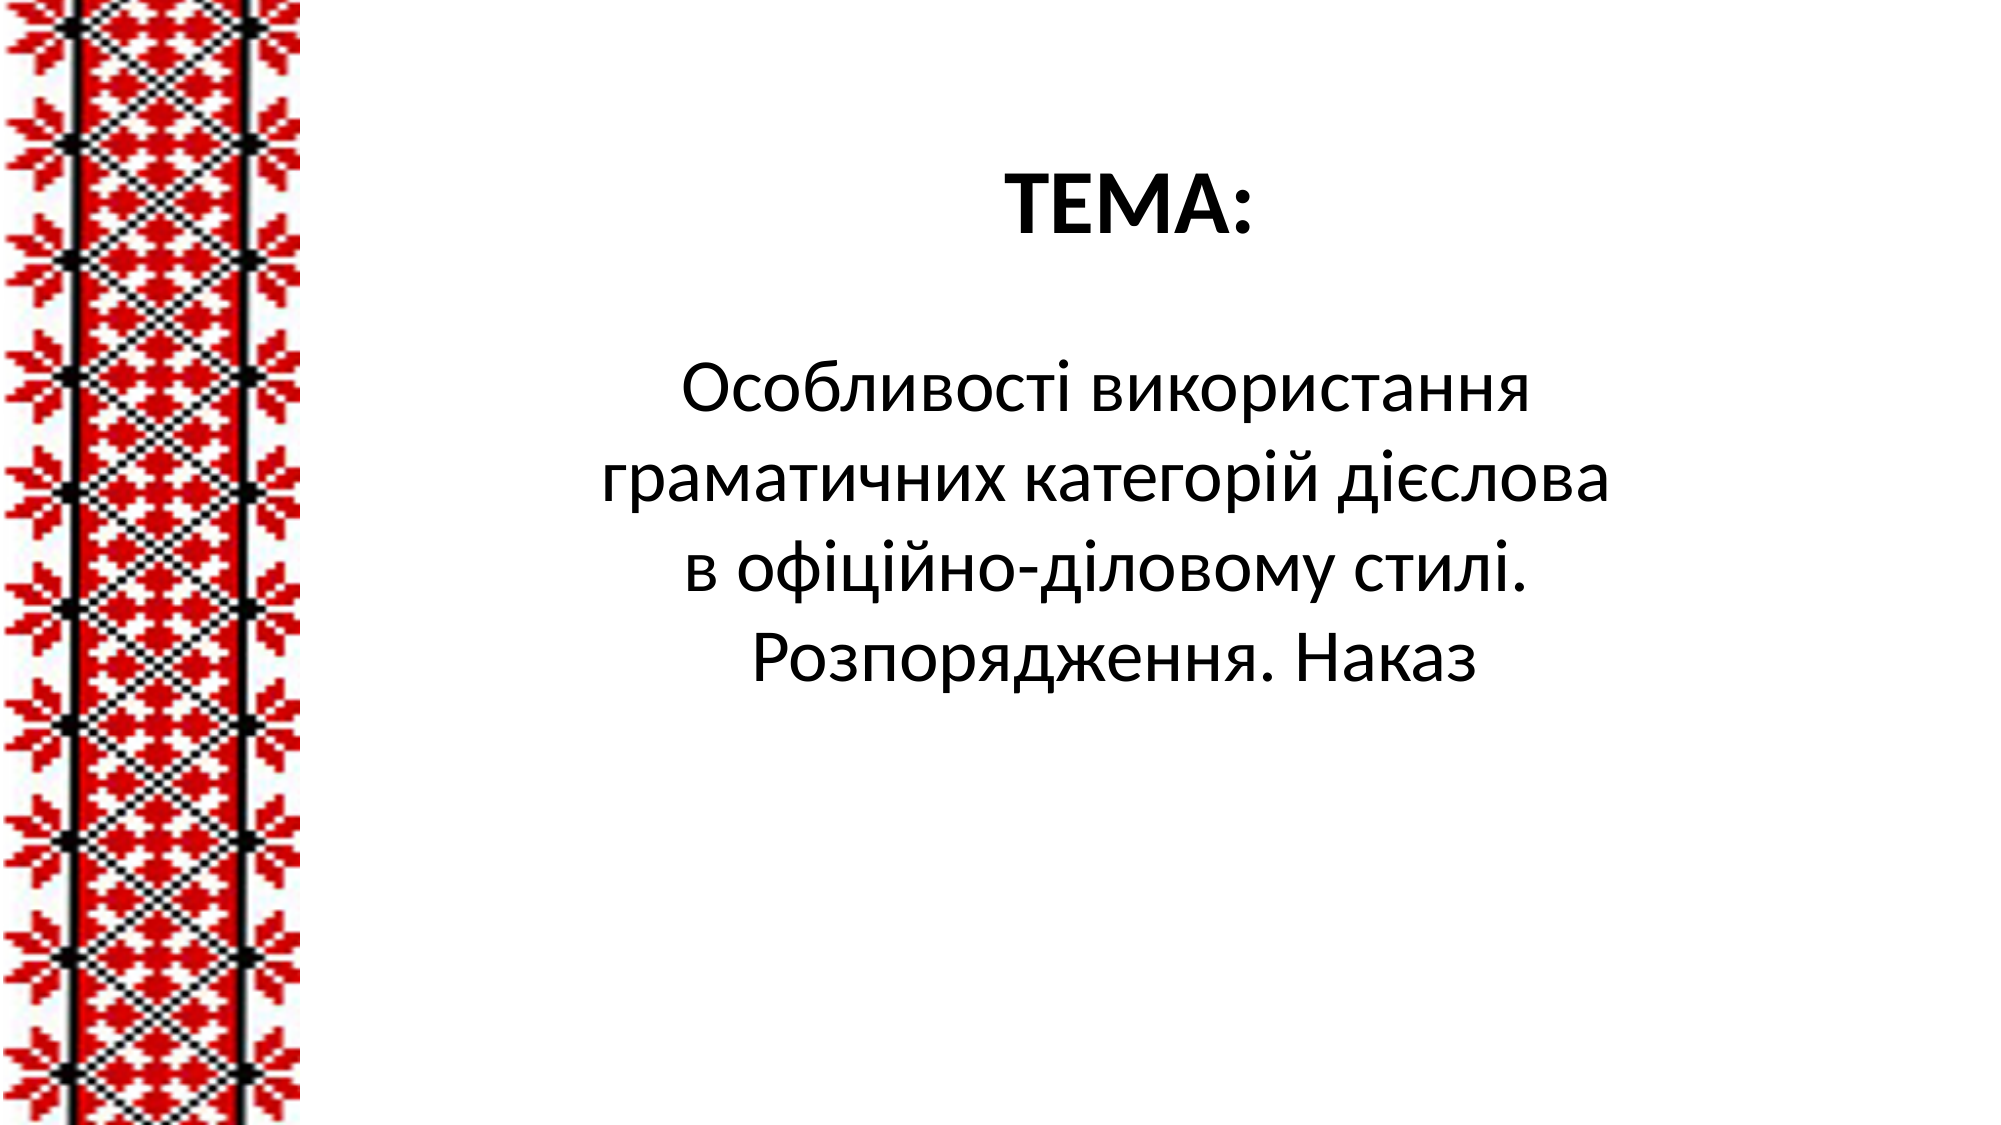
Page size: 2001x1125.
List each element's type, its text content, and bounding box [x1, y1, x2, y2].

picture [3, 0, 300, 1125]
text_box ТЕМА: [989, 134, 1371, 259]
text_box Особливості використання граматичних категорій дієслова в офіційно-діловому стилі. Розпорядження. Наказ [586, 329, 1644, 704]
